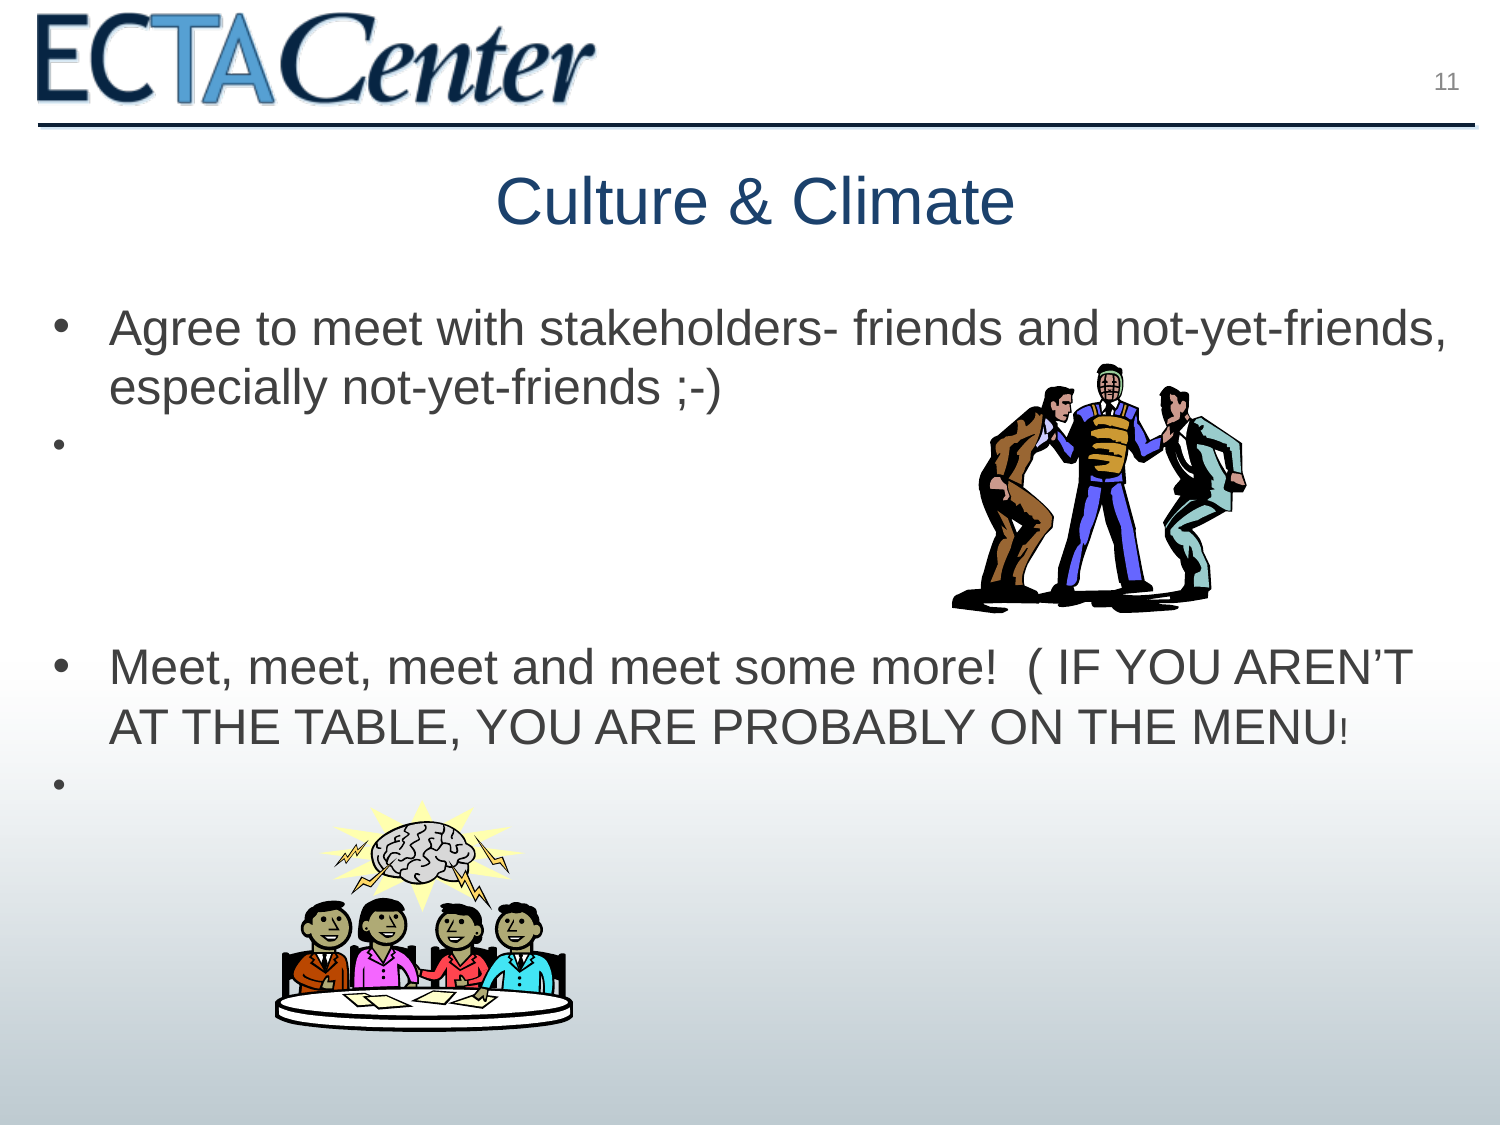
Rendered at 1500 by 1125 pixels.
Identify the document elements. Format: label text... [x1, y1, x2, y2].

list Agree to meet with stakeholders- friends and not-yet-friends, especially not-yet-friends ;-) Meet, meet, meet and meet some more! ( IF YOU AREN’T AT THE TABLE, YOU ARE PROBABLY ON THE MENU! [37, 287, 1475, 1088]
picture [0, 0, 1500, 1125]
slide_number 11 [1212, 50, 1475, 110]
title Culture & Climate [37, 149, 1475, 263]
